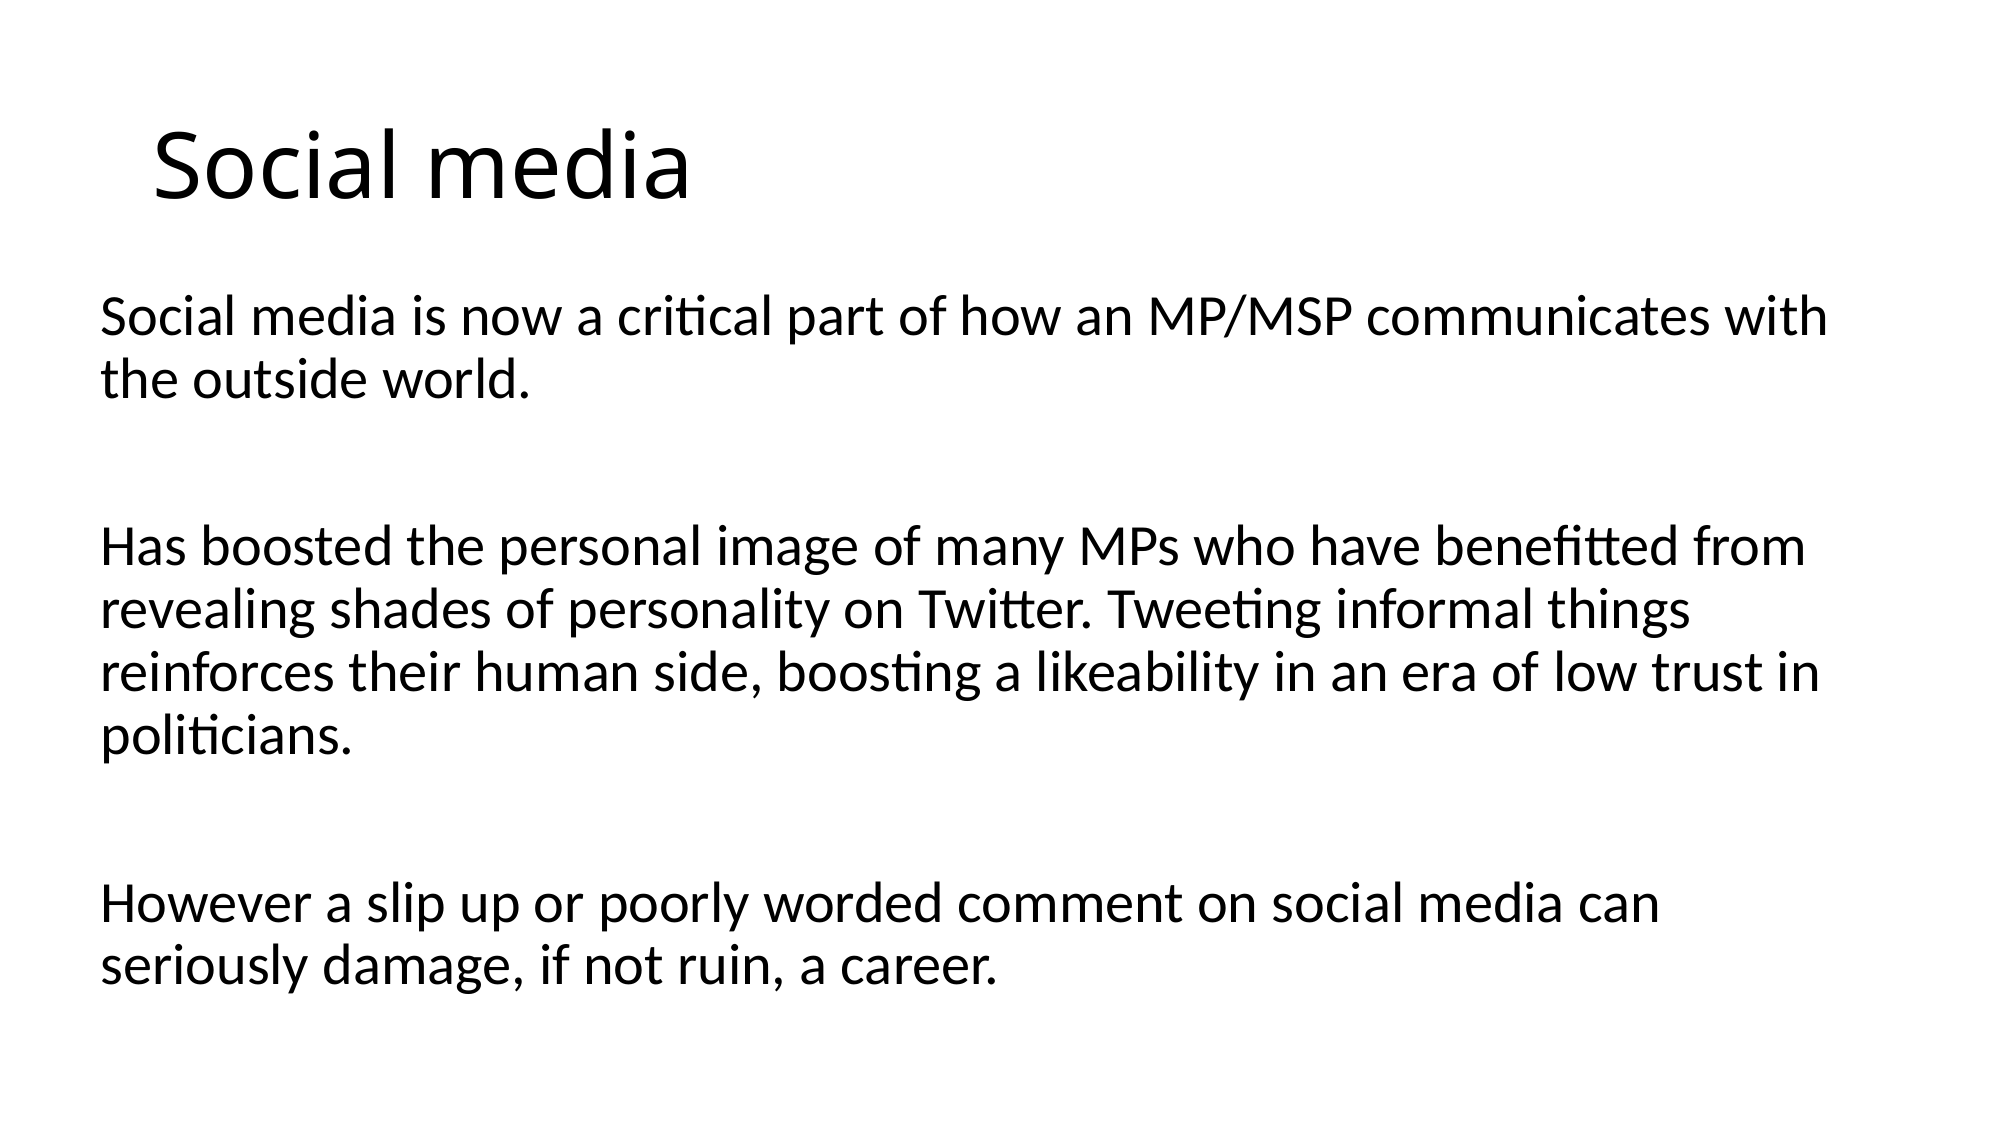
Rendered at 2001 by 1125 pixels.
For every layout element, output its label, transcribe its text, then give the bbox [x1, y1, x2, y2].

list Social media is now a critical part of how an MP/MSP communicates with the outside world. Has boosted the personal image of many MPs who have benefitted from revealing shades of personality on Twitter. Tweeting informal things reinforces their human side, boosting a likeability in an era of low trust in politicians. However a slip up or poorly worded comment on social media can seriously damage, if not ruin, a career. [85, 277, 1863, 1014]
title Social media [137, 59, 1863, 277]
